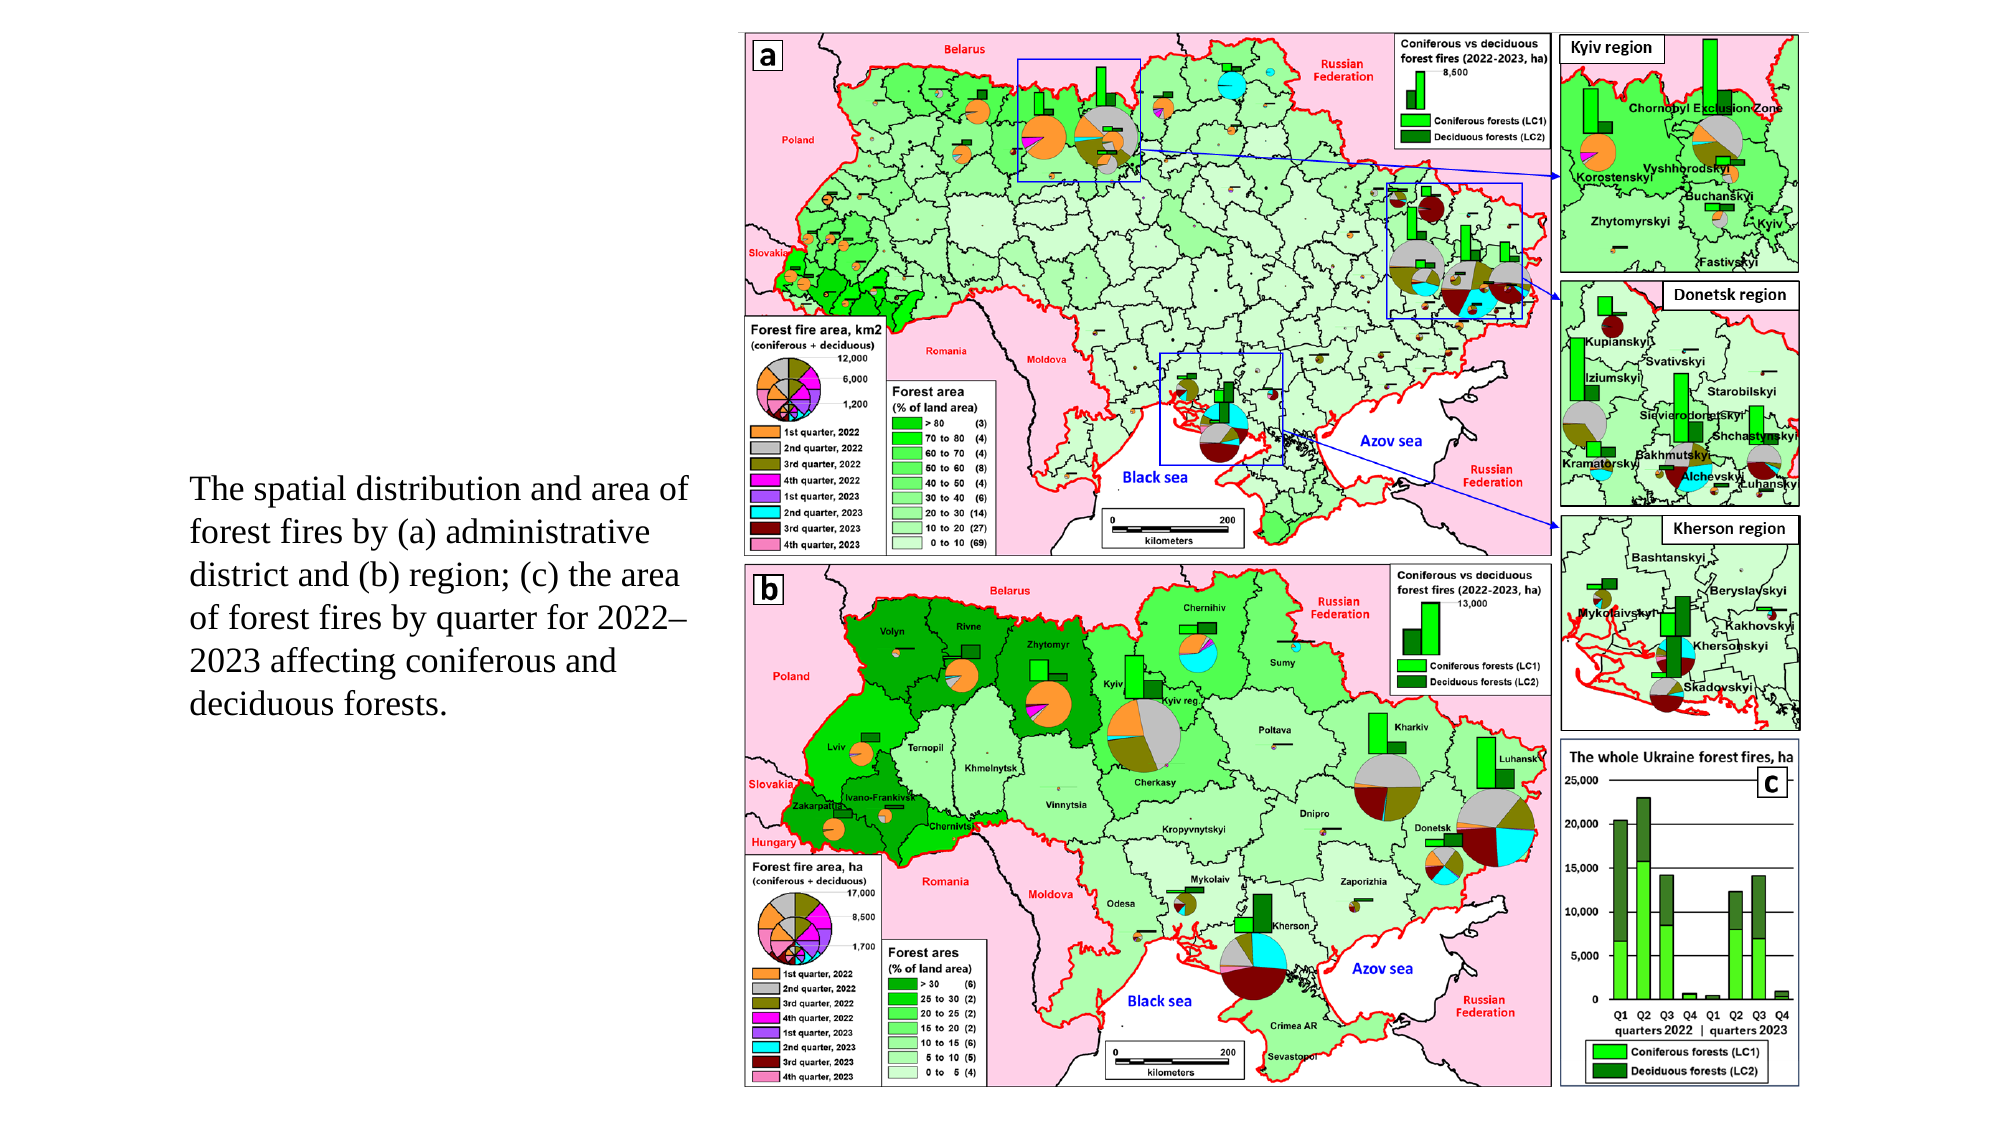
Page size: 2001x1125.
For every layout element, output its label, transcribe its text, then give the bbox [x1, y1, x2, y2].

picture [737, 20, 1809, 1090]
text_box The spatial distribution and area of forest fires by (a) administrative district and (b) region; (c) the area of forest fires by quarter for 2022–2023 affecting coniferous and deciduous forests. [174, 457, 718, 730]
